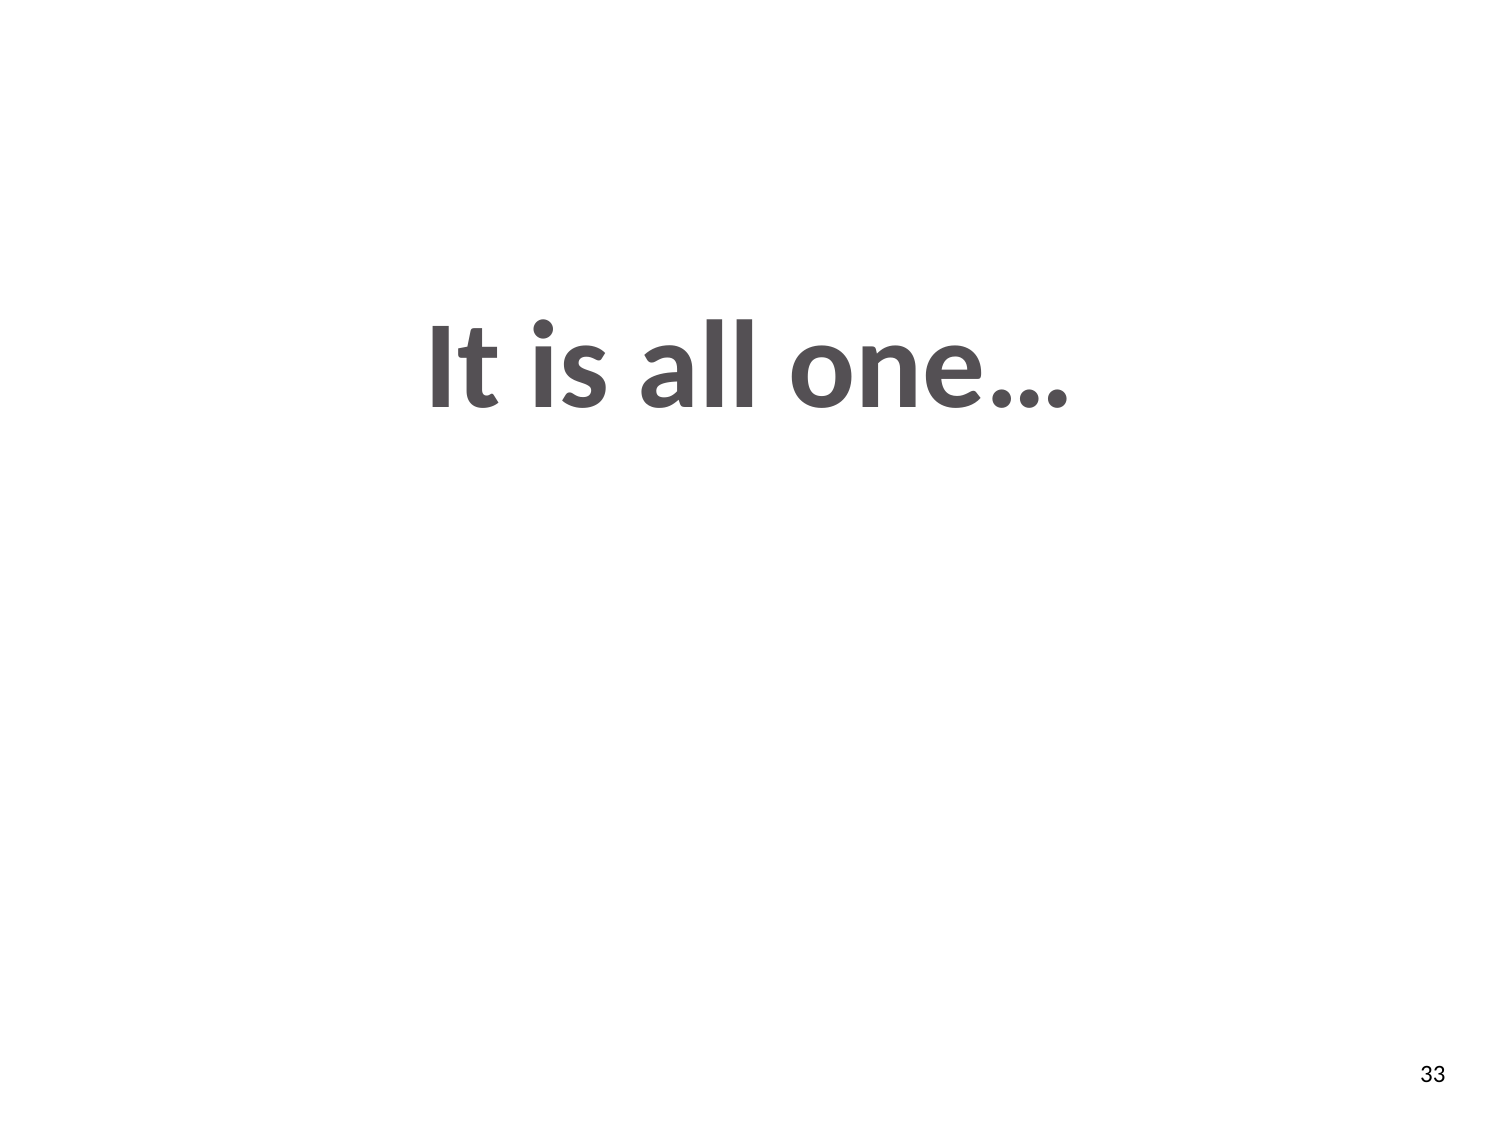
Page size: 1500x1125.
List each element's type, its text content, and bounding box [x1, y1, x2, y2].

text_box It is all one… [409, 274, 1091, 440]
